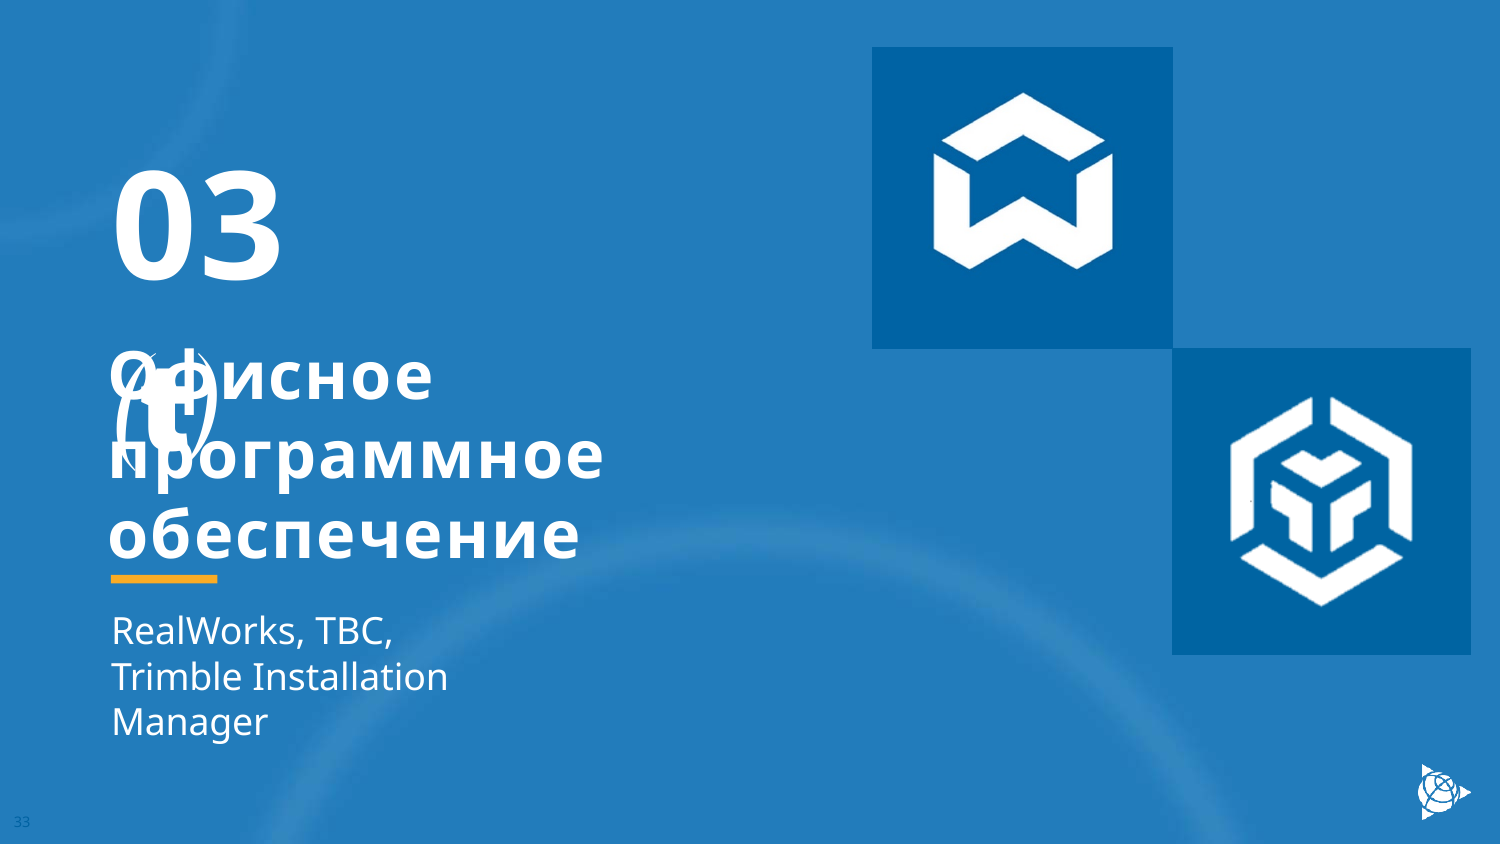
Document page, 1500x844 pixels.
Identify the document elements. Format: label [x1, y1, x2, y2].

text_box [110, 574, 1471, 821]
picture [0, 0, 1500, 844]
